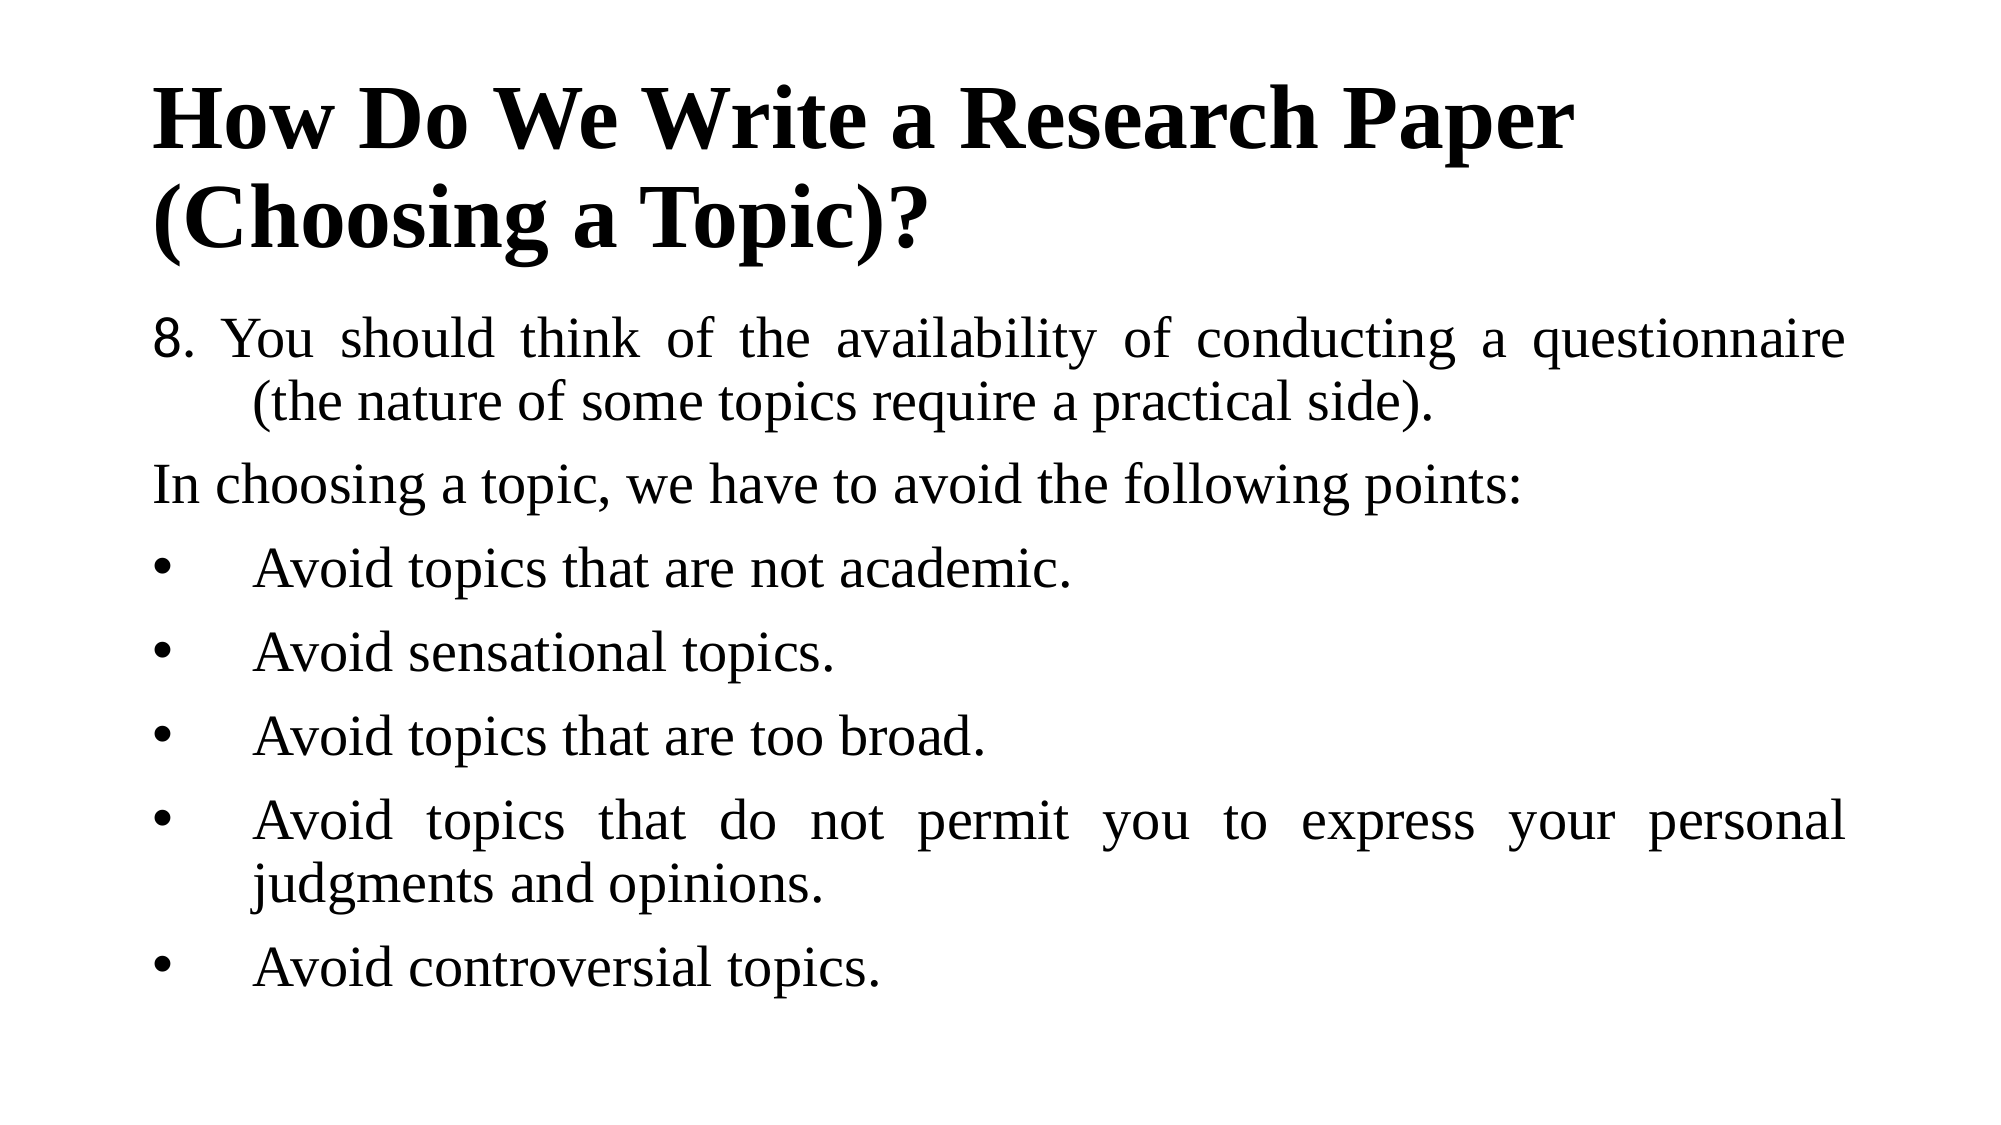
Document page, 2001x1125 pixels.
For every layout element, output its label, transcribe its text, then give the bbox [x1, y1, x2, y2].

list 8. You should think of the availability of conducting a questionnaire (the nature of some topics require a practical side). In choosing a topic, we have to avoid the following points: Avoid topics that are not academic. Avoid sensational topics. Avoid topics that are too broad. Avoid topics that do not permit you to express your personal judgments and opinions. Avoid controversial topics. [137, 299, 1863, 1014]
title How Do We Write a Research Paper (Choosing a Topic)? [137, 59, 1863, 278]
